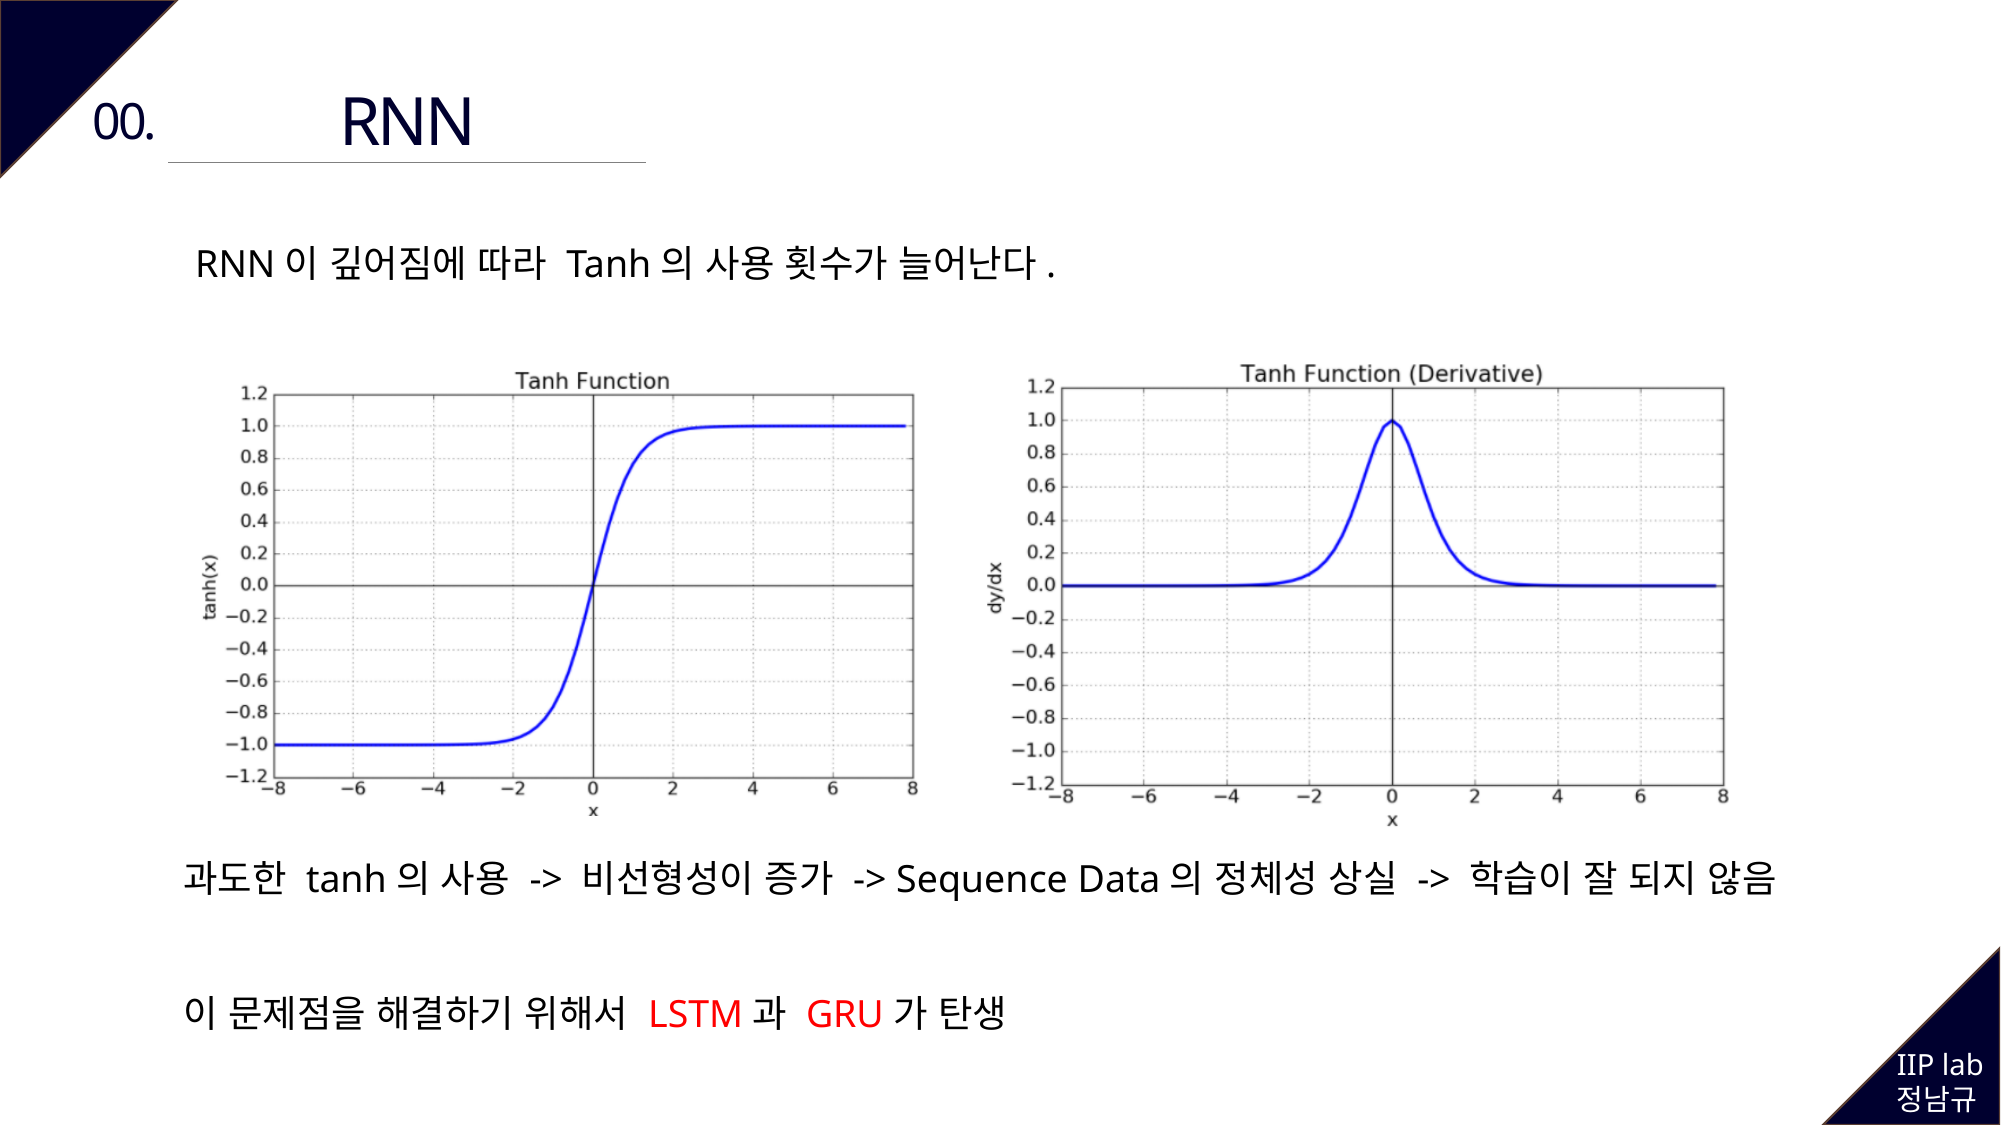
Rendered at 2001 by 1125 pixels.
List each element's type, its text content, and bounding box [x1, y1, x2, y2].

text_box 00. [78, 81, 172, 157]
text_box IIP lab 정남규 [1882, 1039, 2000, 1124]
text_box RNN [324, 71, 491, 162]
text_box 과도한 tanh의 사용 -> 비선형성이 증가 -> Sequence Data의 정체성 상실 -> 학습이 잘 되지 않음 이 문제점을 해결하기 위해서 LSTM과 GRU가 탄생 [168, 847, 1882, 1042]
text_box RNN이 깊어짐에 따라 Tanh의 사용 횟수가 늘어난다. [180, 232, 1071, 293]
picture [168, 348, 1764, 832]
text_box RNN [324, 163, 491, 167]
